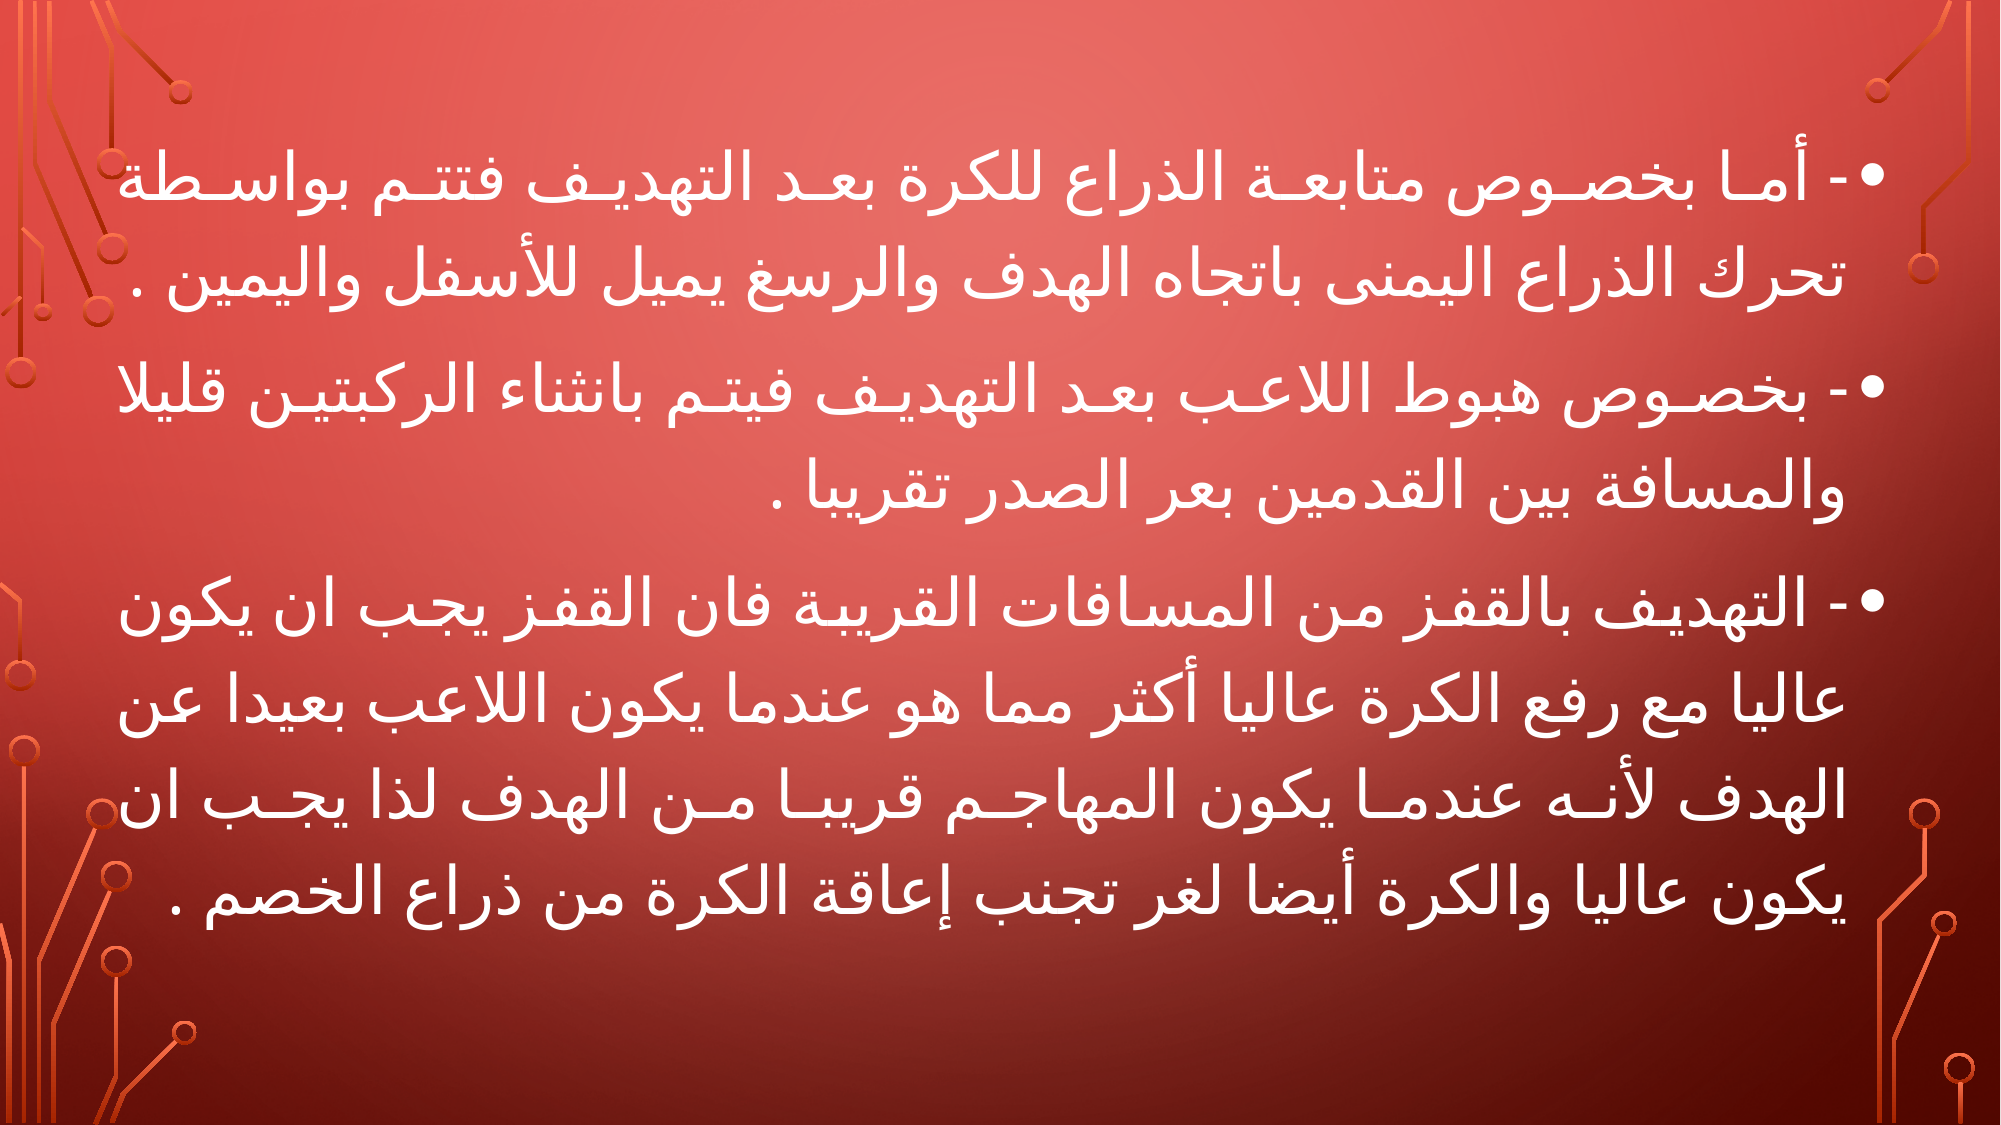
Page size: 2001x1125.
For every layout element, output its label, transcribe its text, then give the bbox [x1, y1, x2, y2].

list - أما بخصوص متابعة الذراع للكرة بعد التهديف فتتم بواسطة تحرك الذراع اليمنى باتجاه الهدف والرسغ يميل للأسفل واليمين . - بخصوص هبوط اللاعب بعد التهديف فيتم بانثناء الركبتين قليلا والمسافة بين القدمين بعر الصدر تقريبا . - التهديف بالقفز من المسافات القريبة فان القفز يجب ان يكون عاليا مع رفع الكرة عاليا أكثر مما هو عندما يكون اللاعب بعيدا عن الهدف لأنه عندما يكون المهاجم قريبا من الهدف لذا يجب ان يكون عاليا والكرة أيضا لغر تجنب إعاقة الكرة من ذراع الخصم . [100, 109, 1903, 1042]
